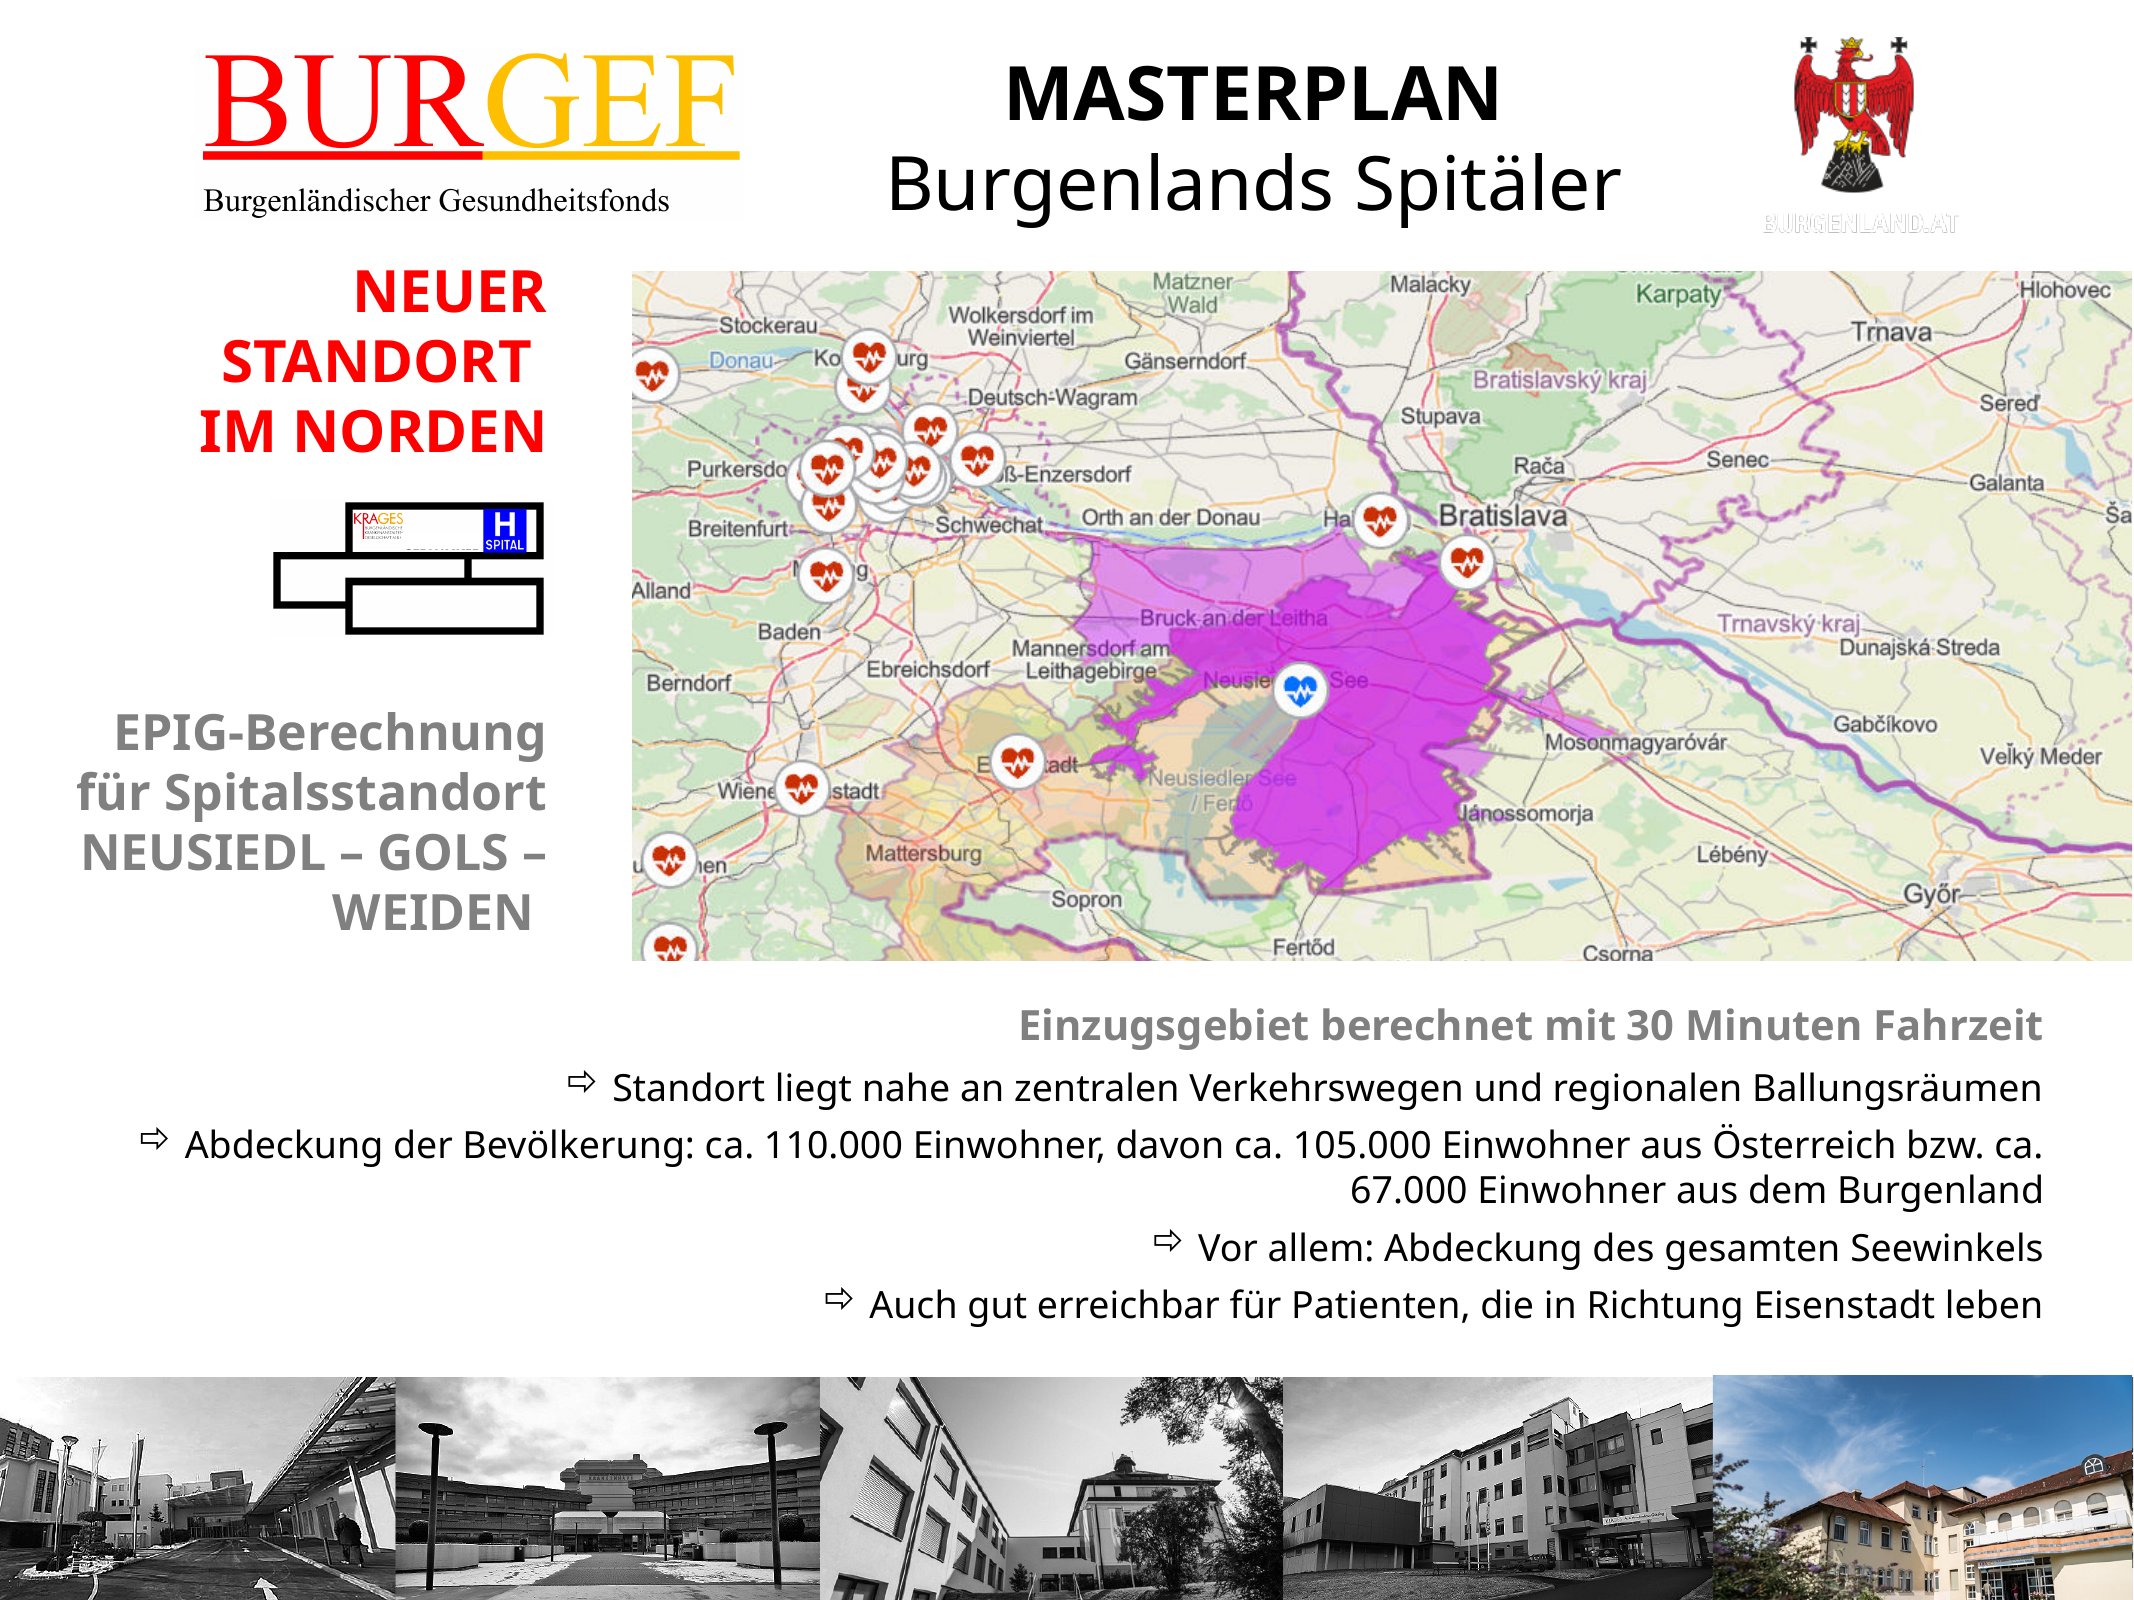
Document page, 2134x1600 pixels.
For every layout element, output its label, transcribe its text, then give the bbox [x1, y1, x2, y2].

picture [0, 1375, 2134, 1600]
picture [631, 270, 2133, 961]
picture [193, 49, 745, 221]
text_box Einzugsgebiet berechnet mit 30 Minuten Fahrzeit Standort liegt nahe an zentralen Verkehrswegen und regionalen Ballungsräumen Abdeckung der Bevölkerung: ca. 110.000 Einwohner, davon ca. 105.000 Einwohner aus Österreich bzw. ca. 67.000 Einwohner aus dem Burgenland Vor allem: Abdeckung des gesamten Seewinkels Auch gut erreichbar für Patienten, die in Richtung Eisenstadt leben [68, 990, 2053, 1377]
text_box NEUER STANDORT IM NORDEN [68, 245, 556, 509]
title MASTERPLAN Burgenlands Spitäler [743, 15, 1764, 235]
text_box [269, 497, 553, 639]
picture [1762, 37, 1960, 234]
text_box EPIG-Berechnung für Spitalsstandort NEUSIEDL – GOLS – WEIDEN [41, 692, 556, 949]
